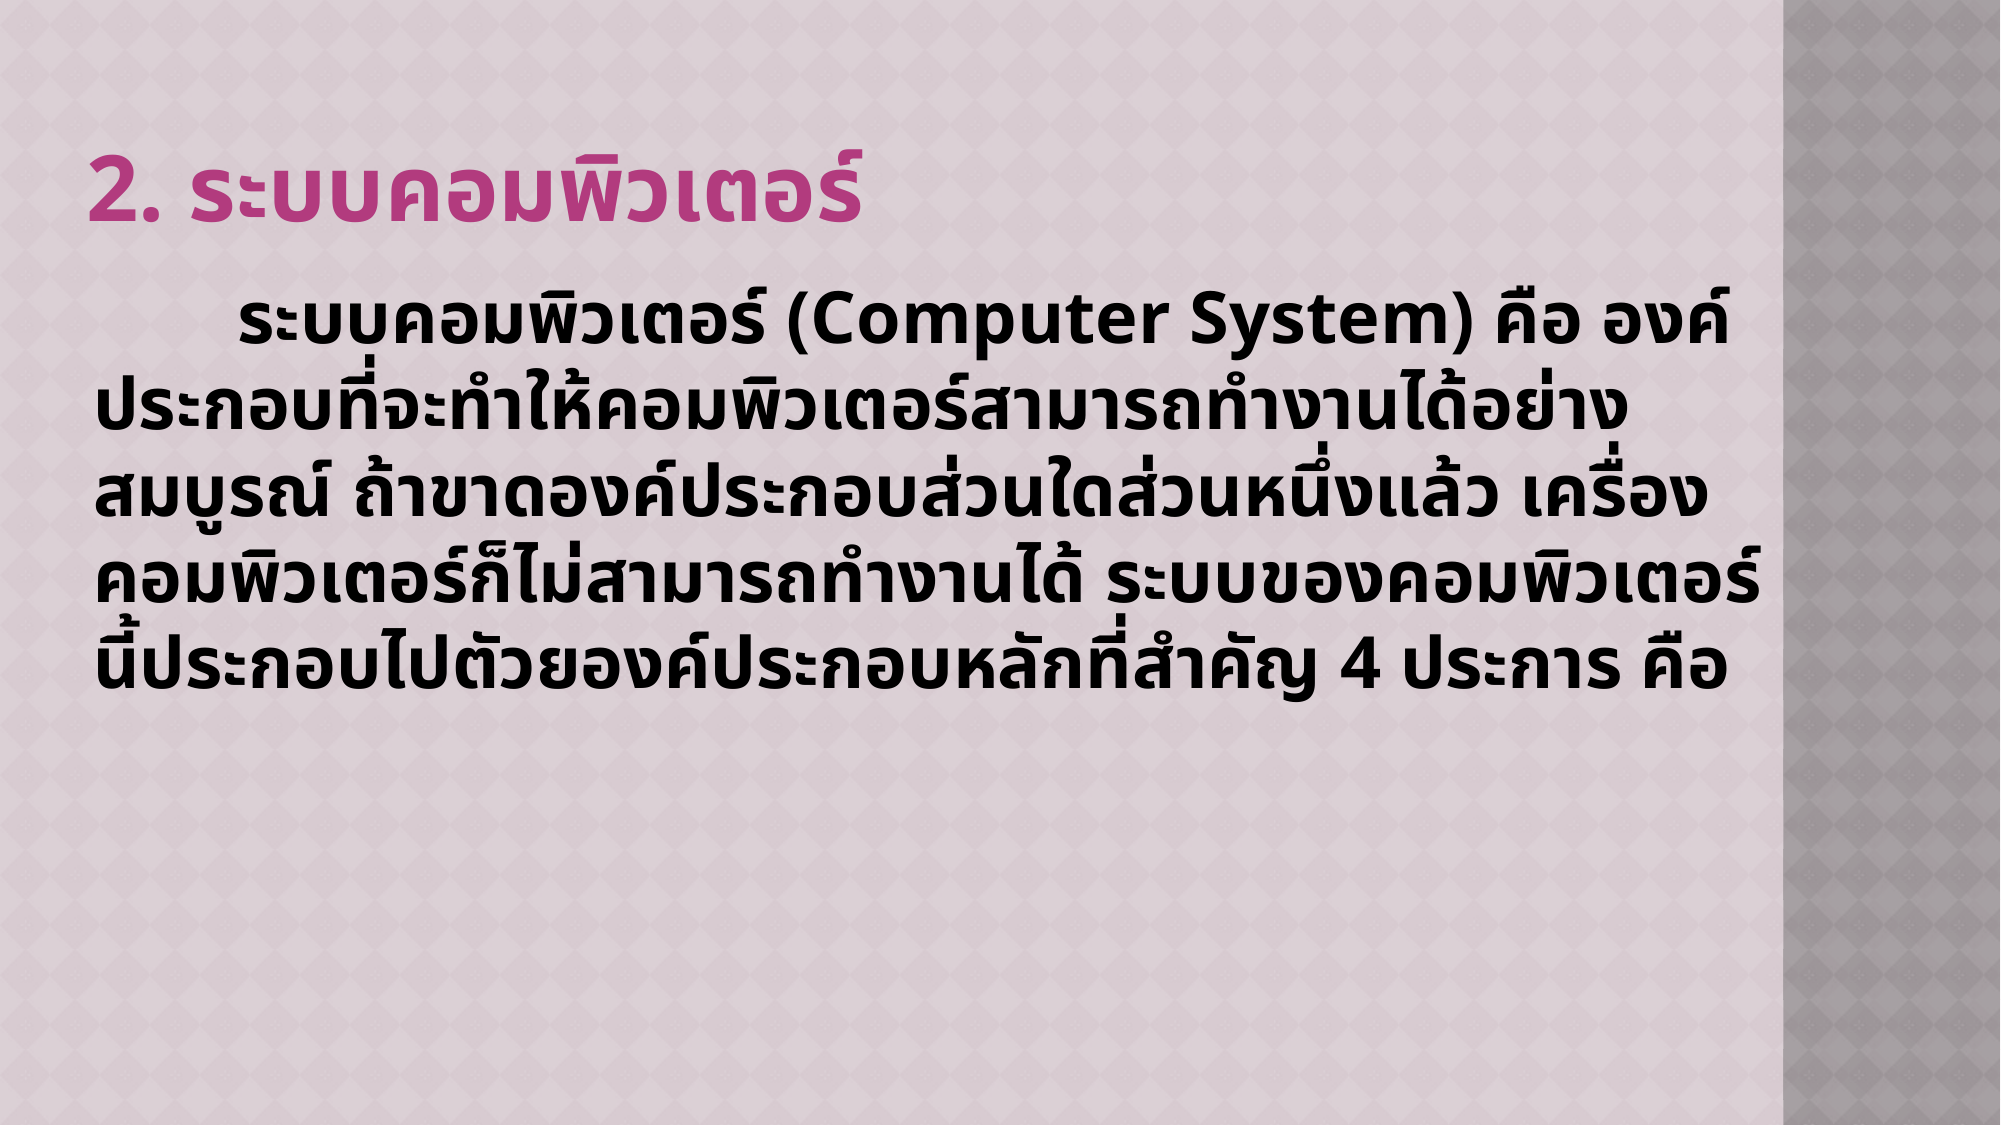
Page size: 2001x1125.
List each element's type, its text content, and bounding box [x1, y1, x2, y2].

title 2. ระบบคอมพิวเตอร์ [78, 116, 1662, 240]
list ระบบคอมพิวเตอร์ (Computer System) คือ องค์ประกอบที่จะทำให้คอมพิวเตอร์สามารถทำงานได้อย่างสมบูรณ์ ถ้าขาดองค์ประกอบส่วนใดส่วนหนึ่งแล้ว เครื่องคอมพิวเตอร์ก็ไม่สามารถทำงานได้ ระบบของคอมพิวเตอร์นี้ประกอบไปตัวยองค์ประกอบหลักที่สำคัญ 4 ประการ คือ [78, 264, 1785, 741]
